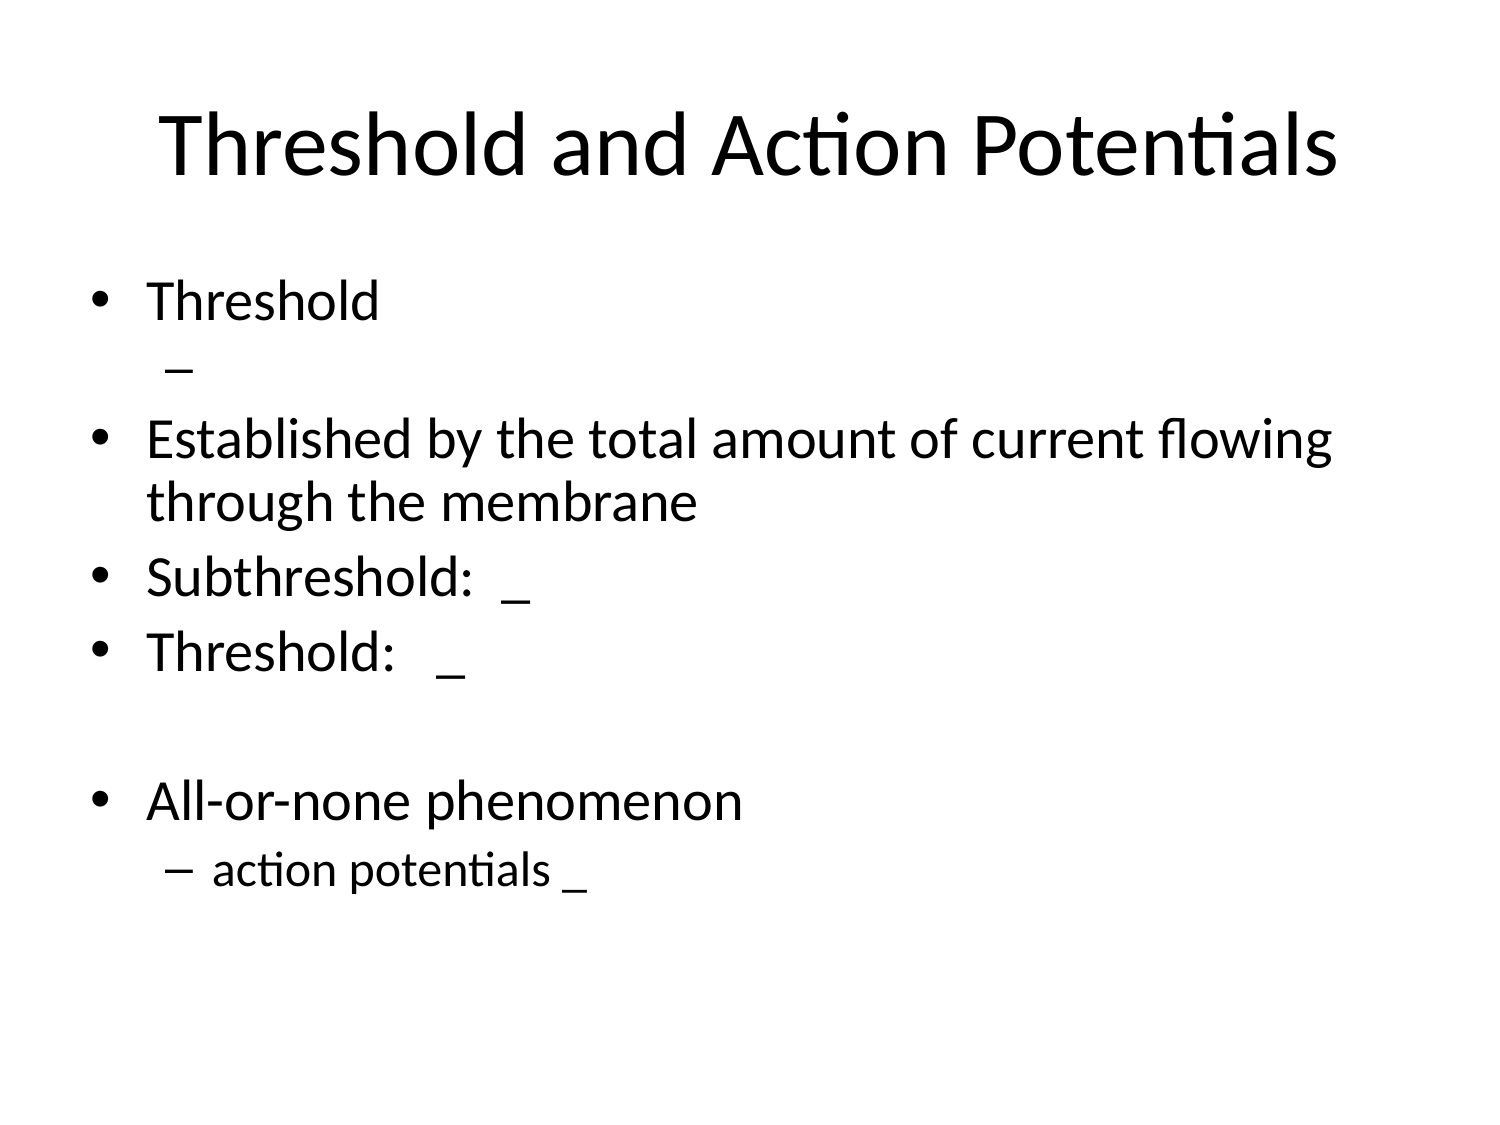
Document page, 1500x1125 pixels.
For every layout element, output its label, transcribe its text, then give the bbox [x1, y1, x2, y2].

title Threshold and Action Potentials [75, 45, 1425, 233]
list Threshold Established by the total amount of current flowing through the membrane Subthreshold: _ Threshold: _ All-or-none phenomenon action potentials _ [75, 262, 1425, 1005]
